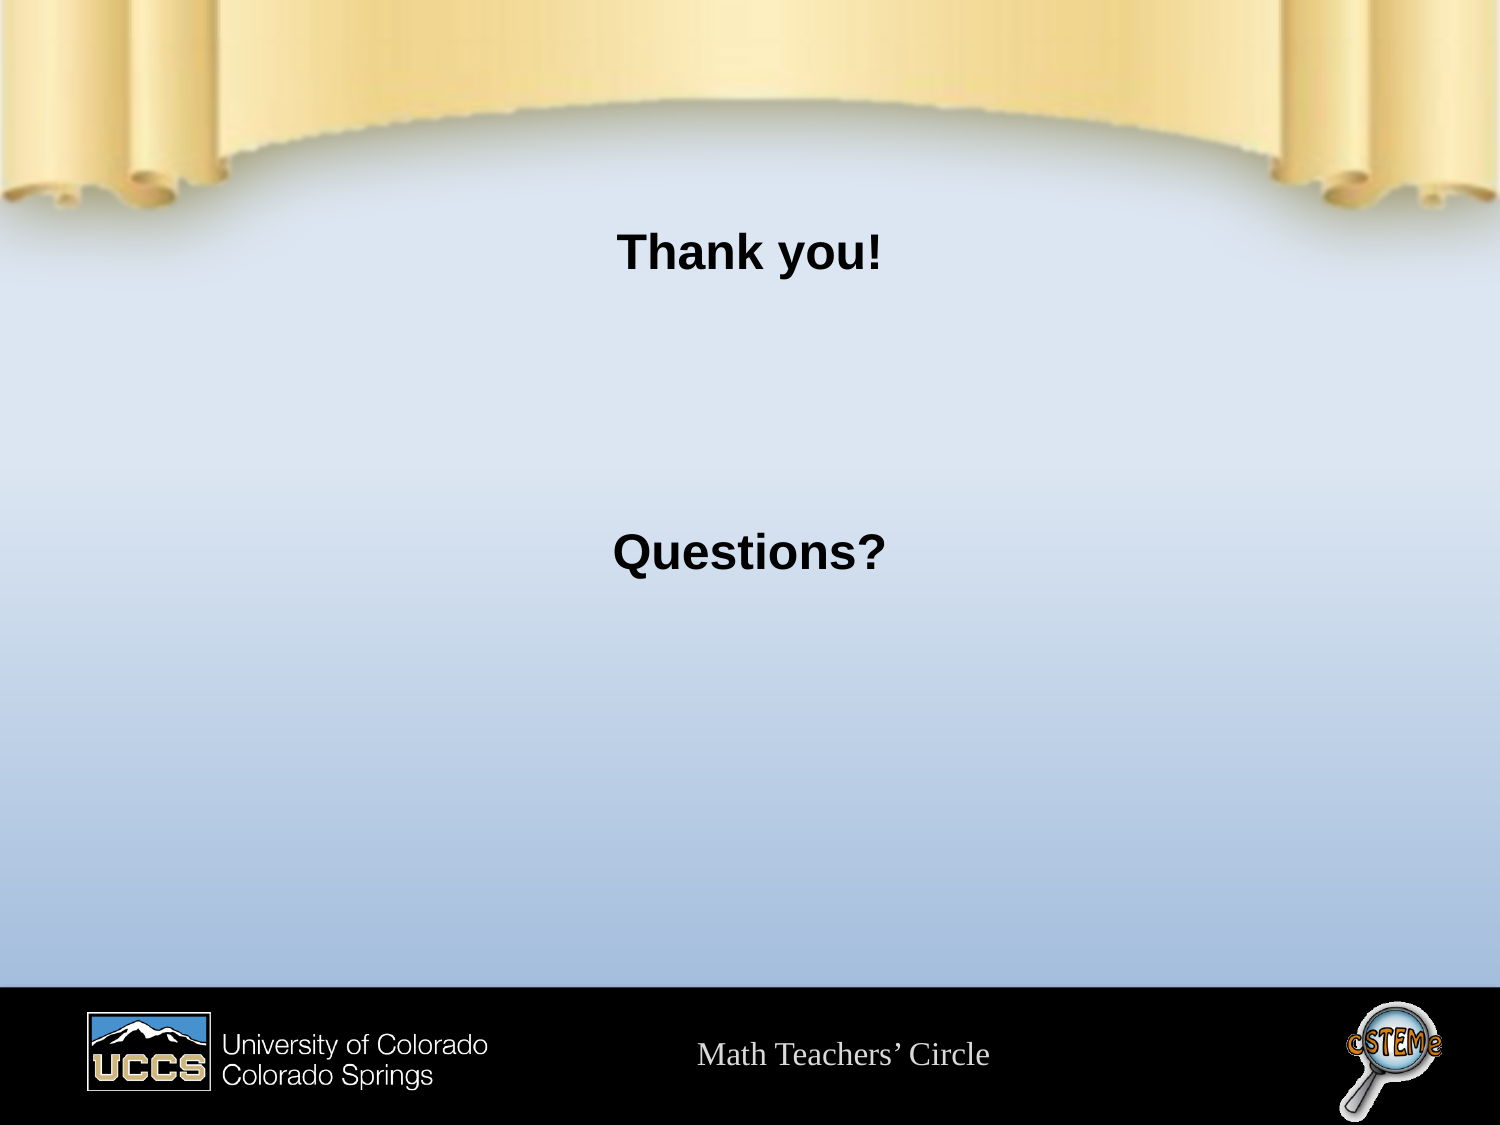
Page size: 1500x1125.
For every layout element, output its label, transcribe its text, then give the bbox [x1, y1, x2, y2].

text_box Math Teachers’ Circle [512, 1024, 1175, 1080]
text_box Thank you! Questions? [0, 218, 1500, 588]
picture [87, 1012, 488, 1091]
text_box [1335, 999, 1442, 1125]
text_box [0, 0, 1500, 213]
